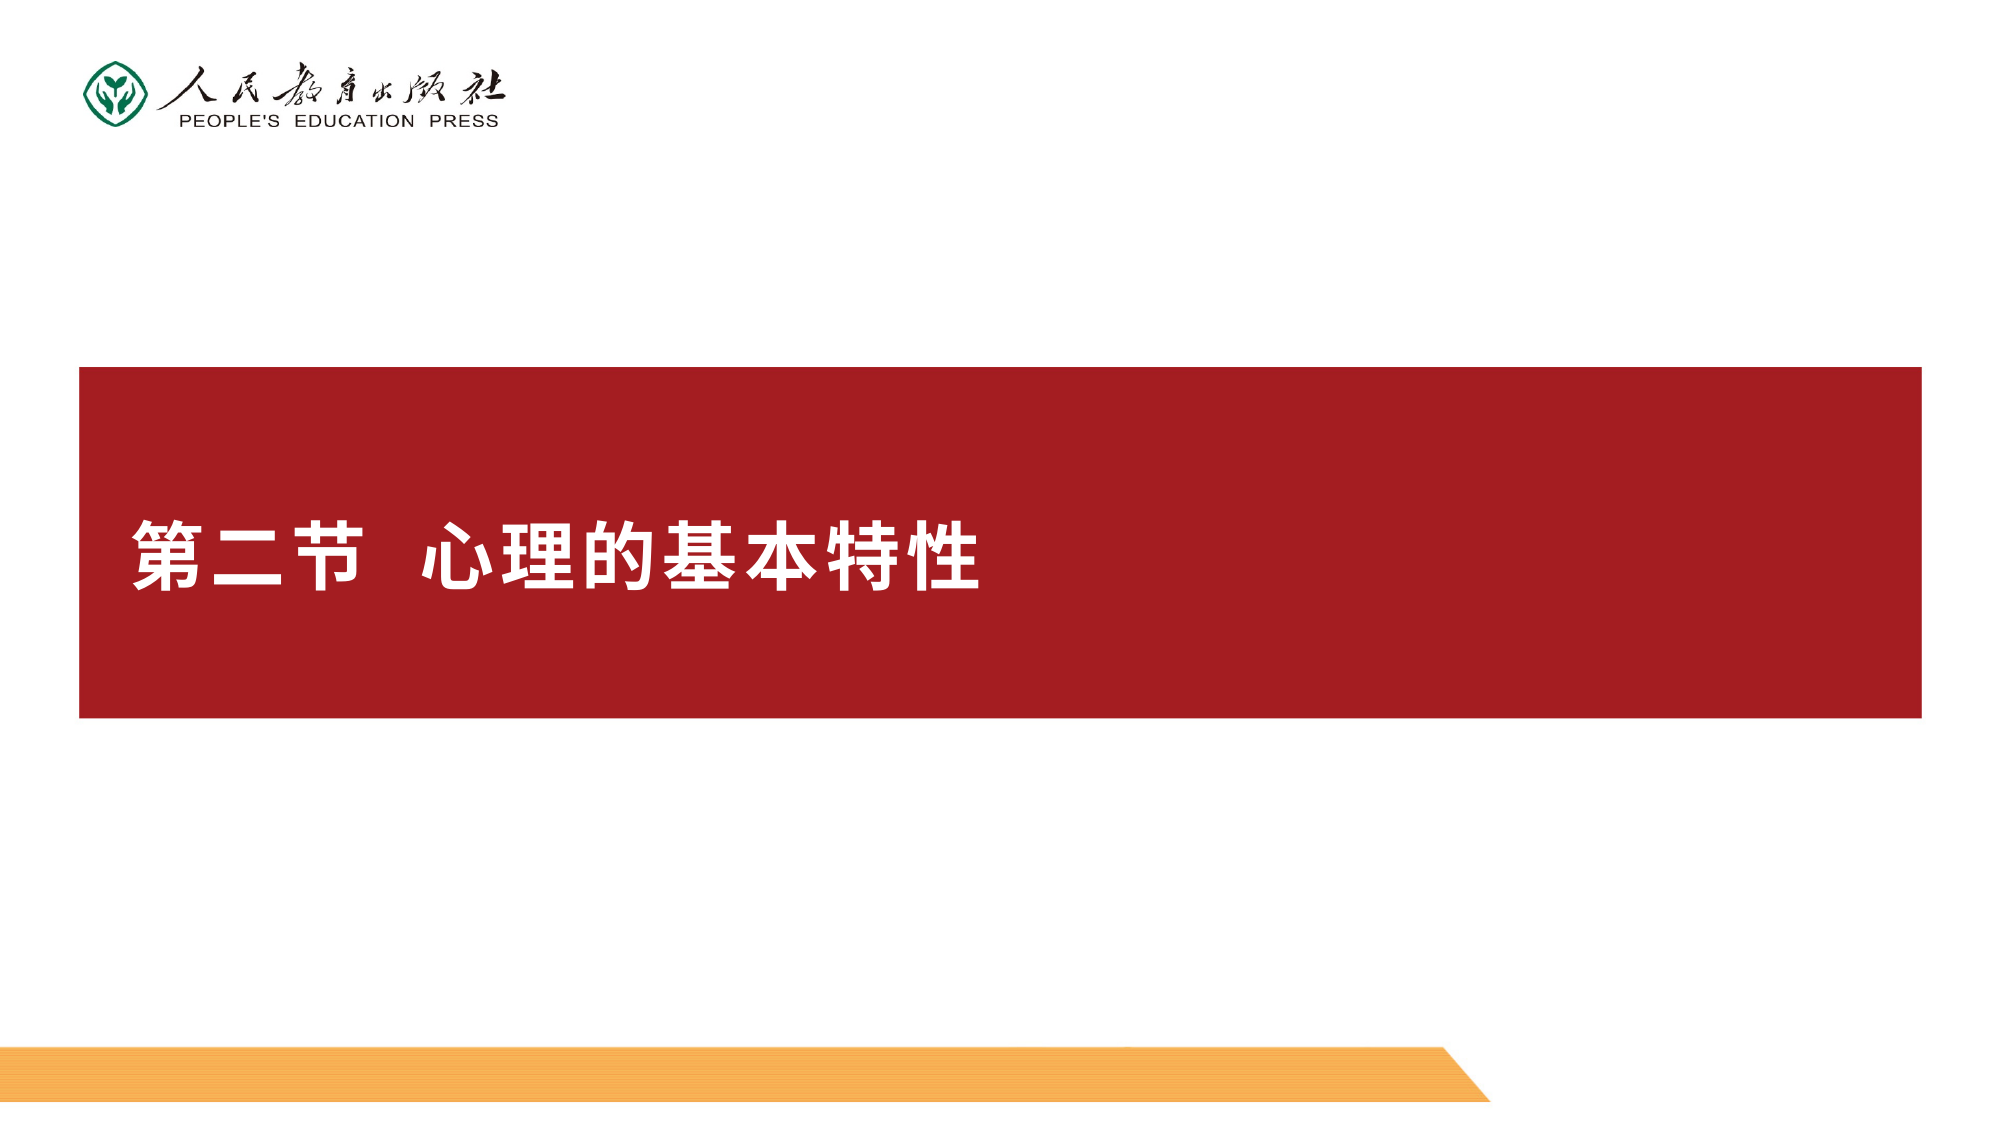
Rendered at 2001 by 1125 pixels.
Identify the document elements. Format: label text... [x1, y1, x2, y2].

picture [0, 0, 2001, 1125]
title 第二节 心理的基本特性 [114, 445, 1840, 664]
